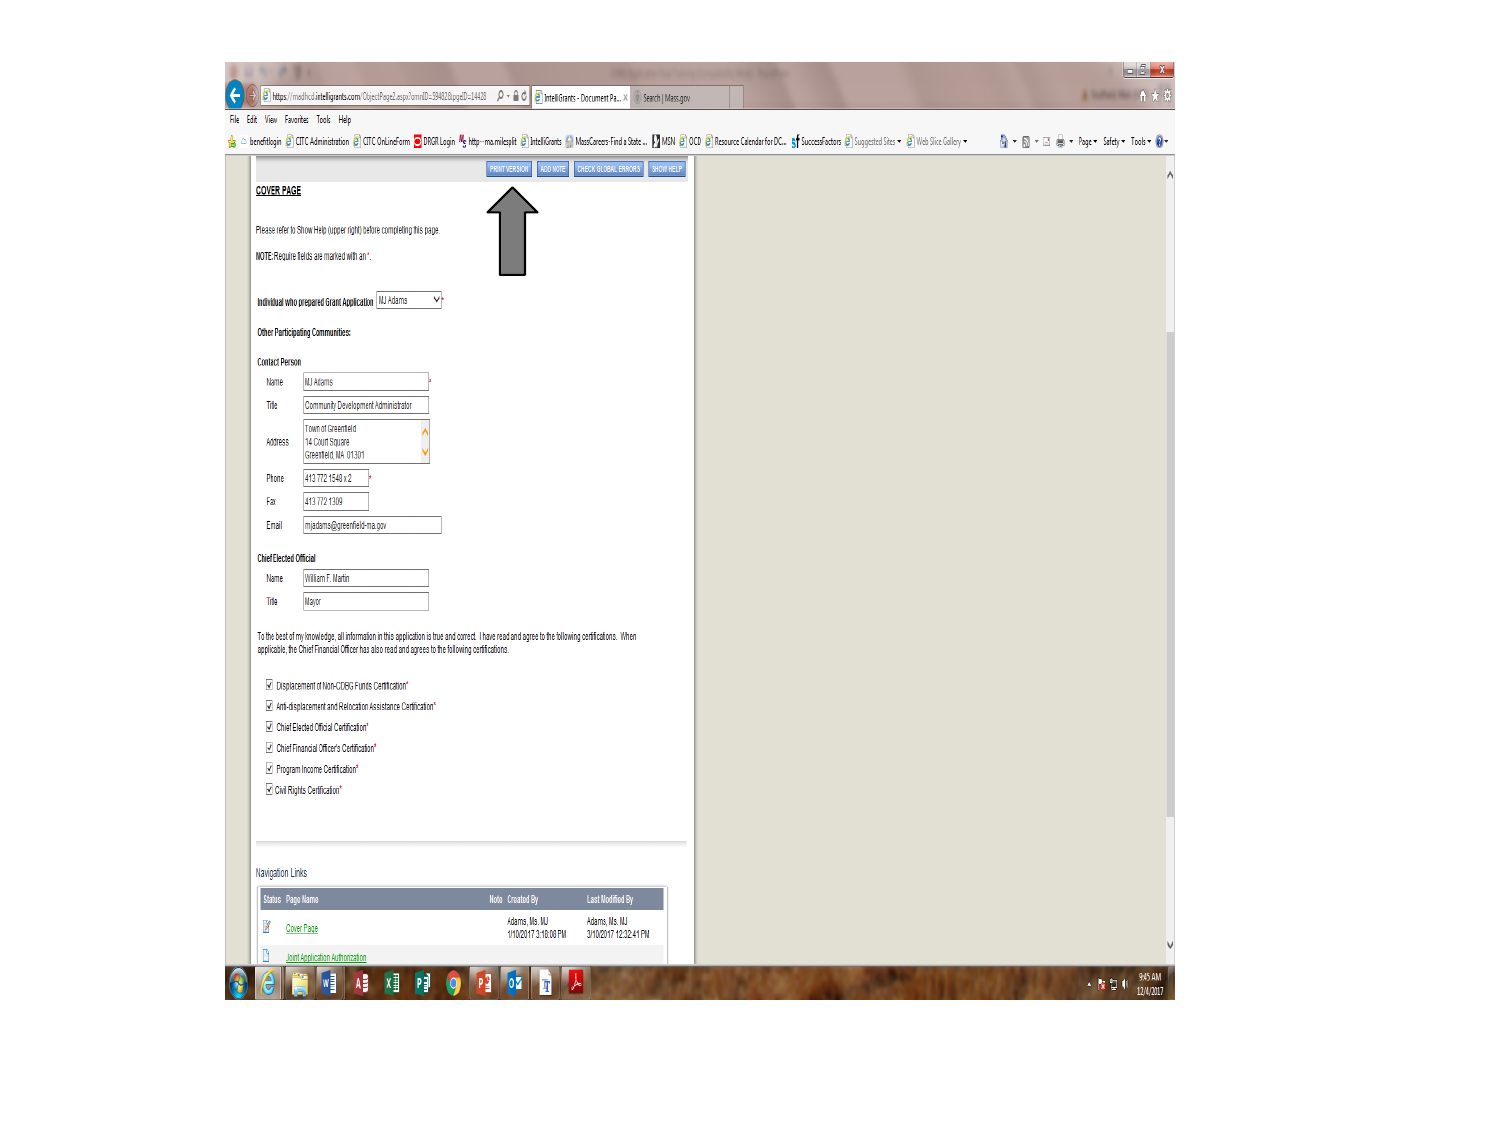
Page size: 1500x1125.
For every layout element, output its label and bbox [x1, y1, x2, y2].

picture [224, 62, 1175, 1000]
